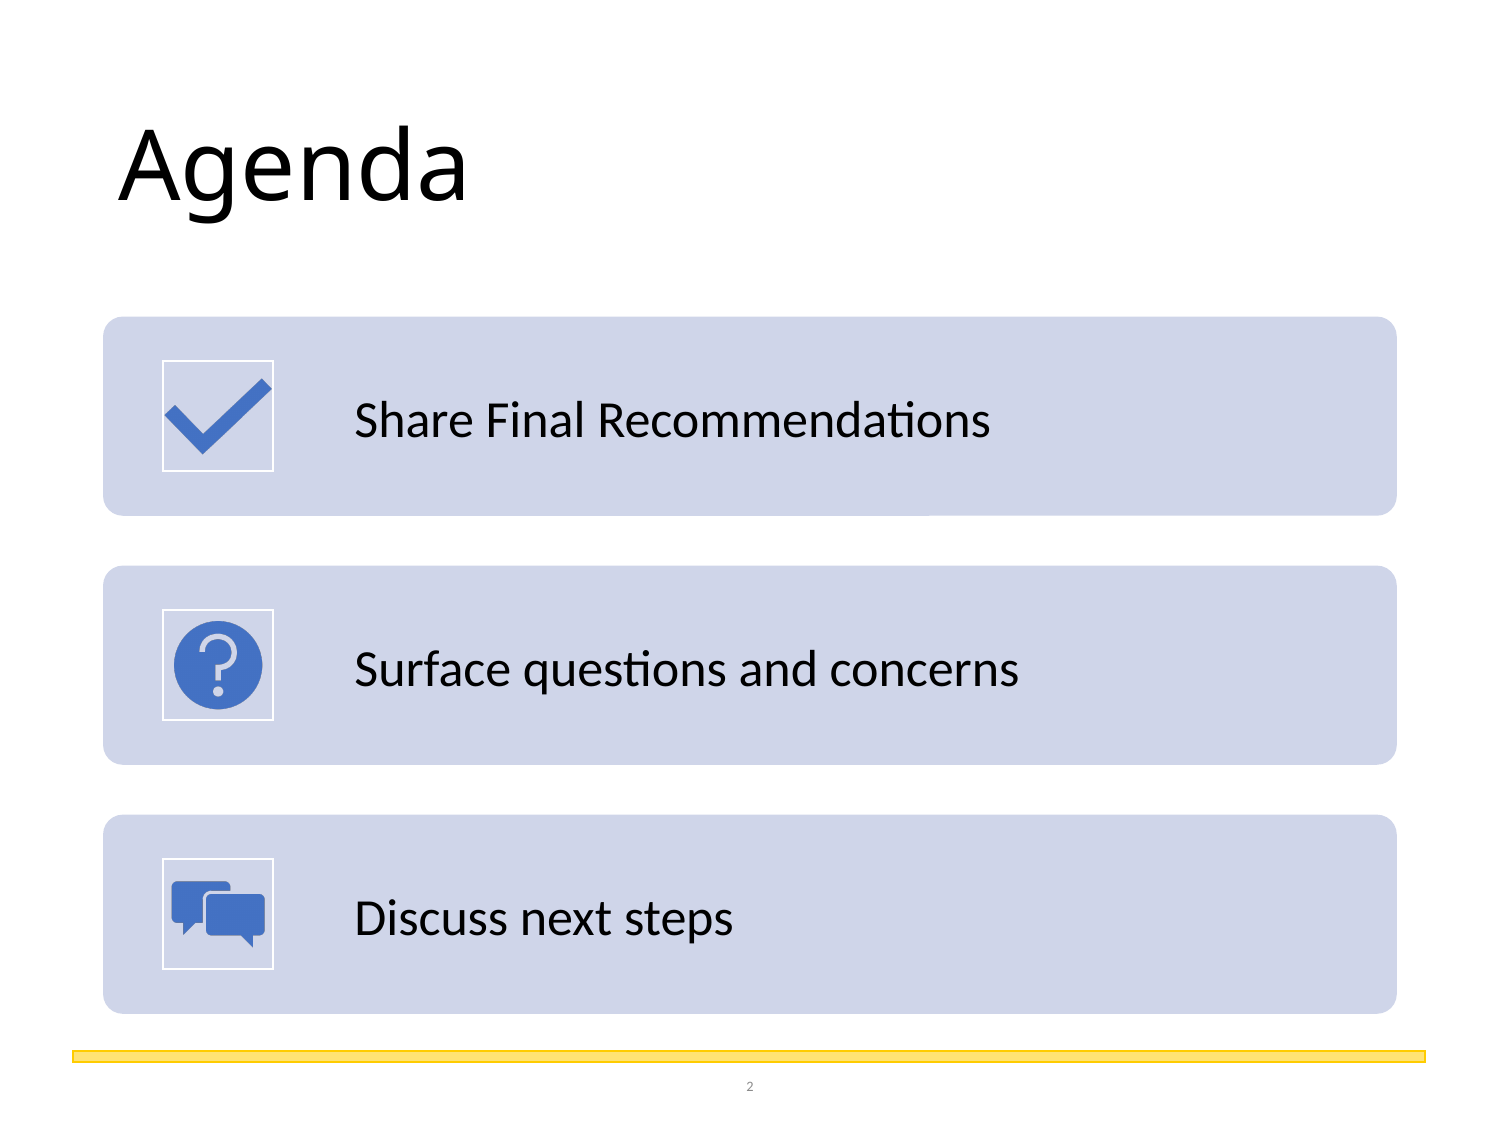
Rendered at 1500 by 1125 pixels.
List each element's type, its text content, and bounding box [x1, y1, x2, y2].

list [103, 316, 1397, 1014]
title Agenda [103, 59, 1397, 278]
footer 2 [496, 1042, 1004, 1103]
